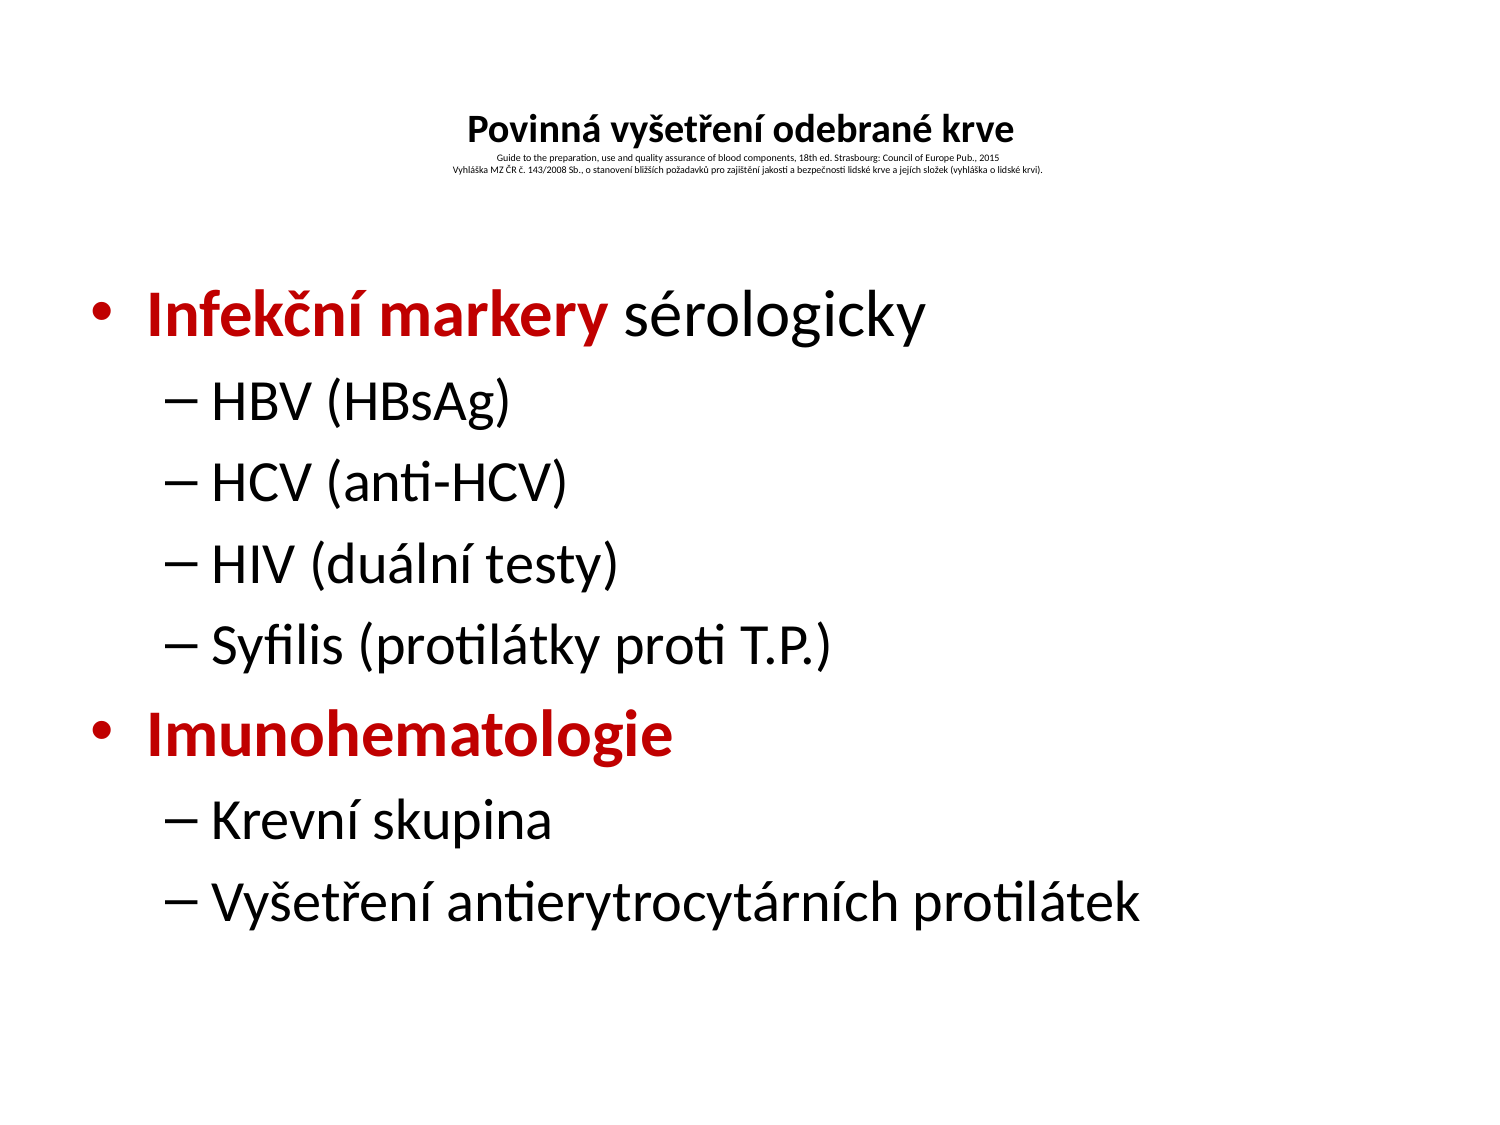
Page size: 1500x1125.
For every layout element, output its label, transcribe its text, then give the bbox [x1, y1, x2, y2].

list Infekční markery sérologicky HBV (HBsAg) HCV (anti-HCV) HIV (duální testy) Syfilis (protilátky proti T.P.) Imunohematologie Krevní skupina Vyšetření antierytrocytárních protilátek [75, 262, 1425, 1005]
title Povinná vyšetření odebrané krve Guide to the preparation, use and quality assurance of blood components, 18th ed. Strasbourg: Council of Europe Pub., 2015 Vyhláška MZ ČR č. 143/2008 Sb., o stanovení bližších požadavků pro zajištění jakosti a bezpečnosti lidské krve a jejích složek (vyhláška o lidské krvi). [75, 45, 1425, 233]
